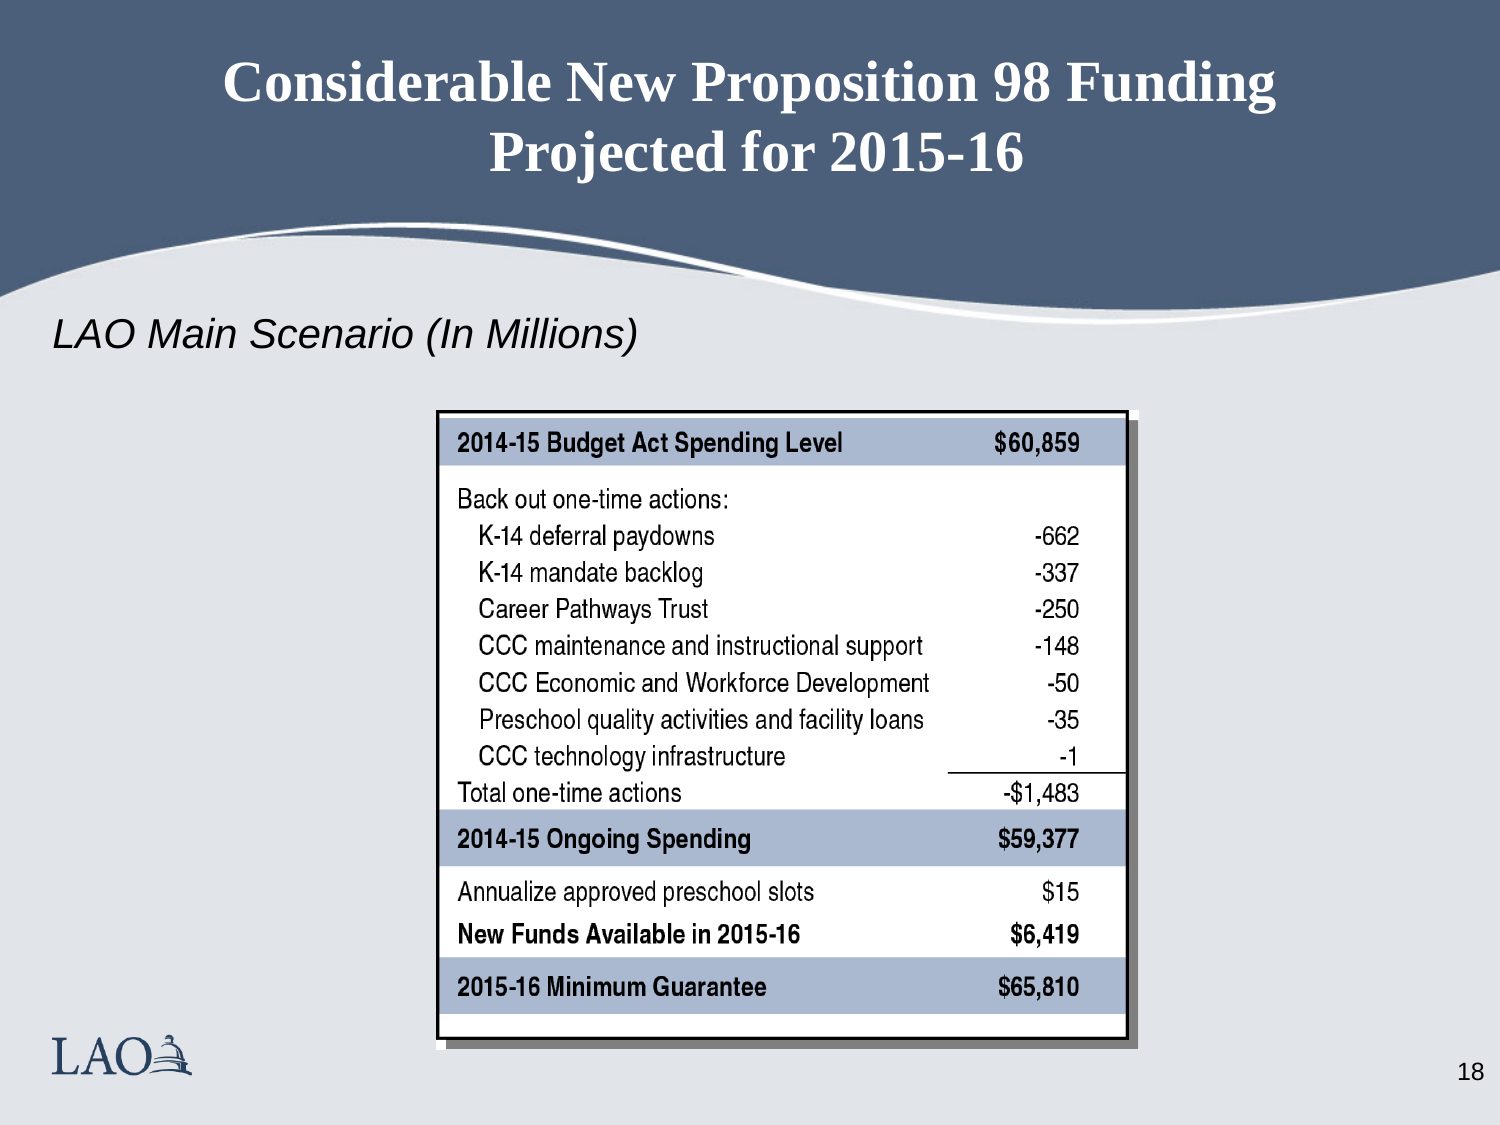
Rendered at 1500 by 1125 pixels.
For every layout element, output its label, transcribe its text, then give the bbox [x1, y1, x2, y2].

subtitle LAO Main Scenario (In Millions) [37, 299, 1500, 375]
picture [0, 0, 1500, 1125]
title Considerable New Proposition 98 Funding Projected for 2015-16 [75, 39, 1425, 188]
slide_number 17 [1149, 1040, 1500, 1100]
